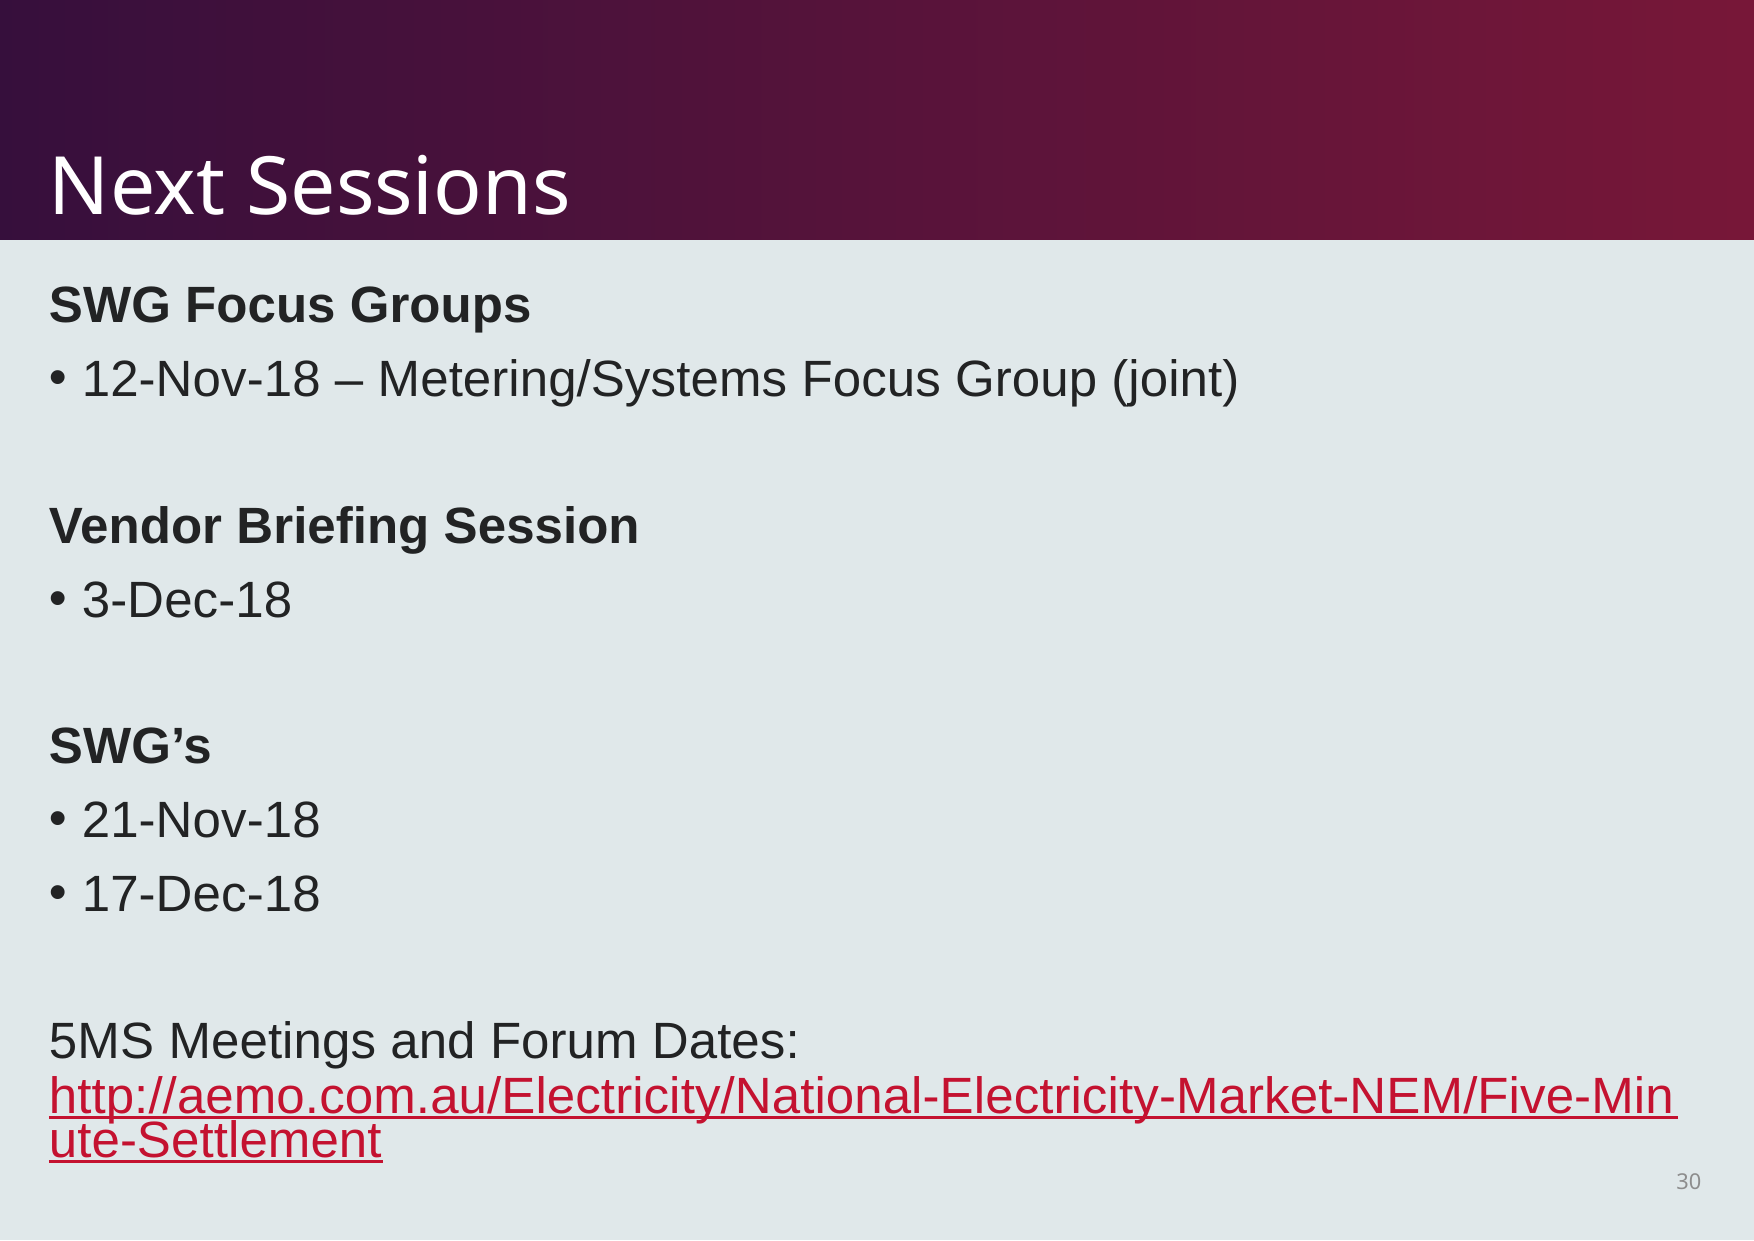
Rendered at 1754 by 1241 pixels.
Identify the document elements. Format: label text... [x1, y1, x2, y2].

title Next Sessions [33, 24, 1329, 240]
list SWG Focus Groups 12-Nov-18 – Metering/Systems Focus Group (joint) Vendor Briefing Session 3-Dec-18 SWG’s 21-Nov-18 17-Dec-18 5MS Meetings and Forum Dates: http://aemo.com.au/Electricity/National-Electricity-Market-NEM/Five-Minute-Settlement [33, 271, 1717, 1197]
slide_number 30 [1633, 1149, 1717, 1216]
